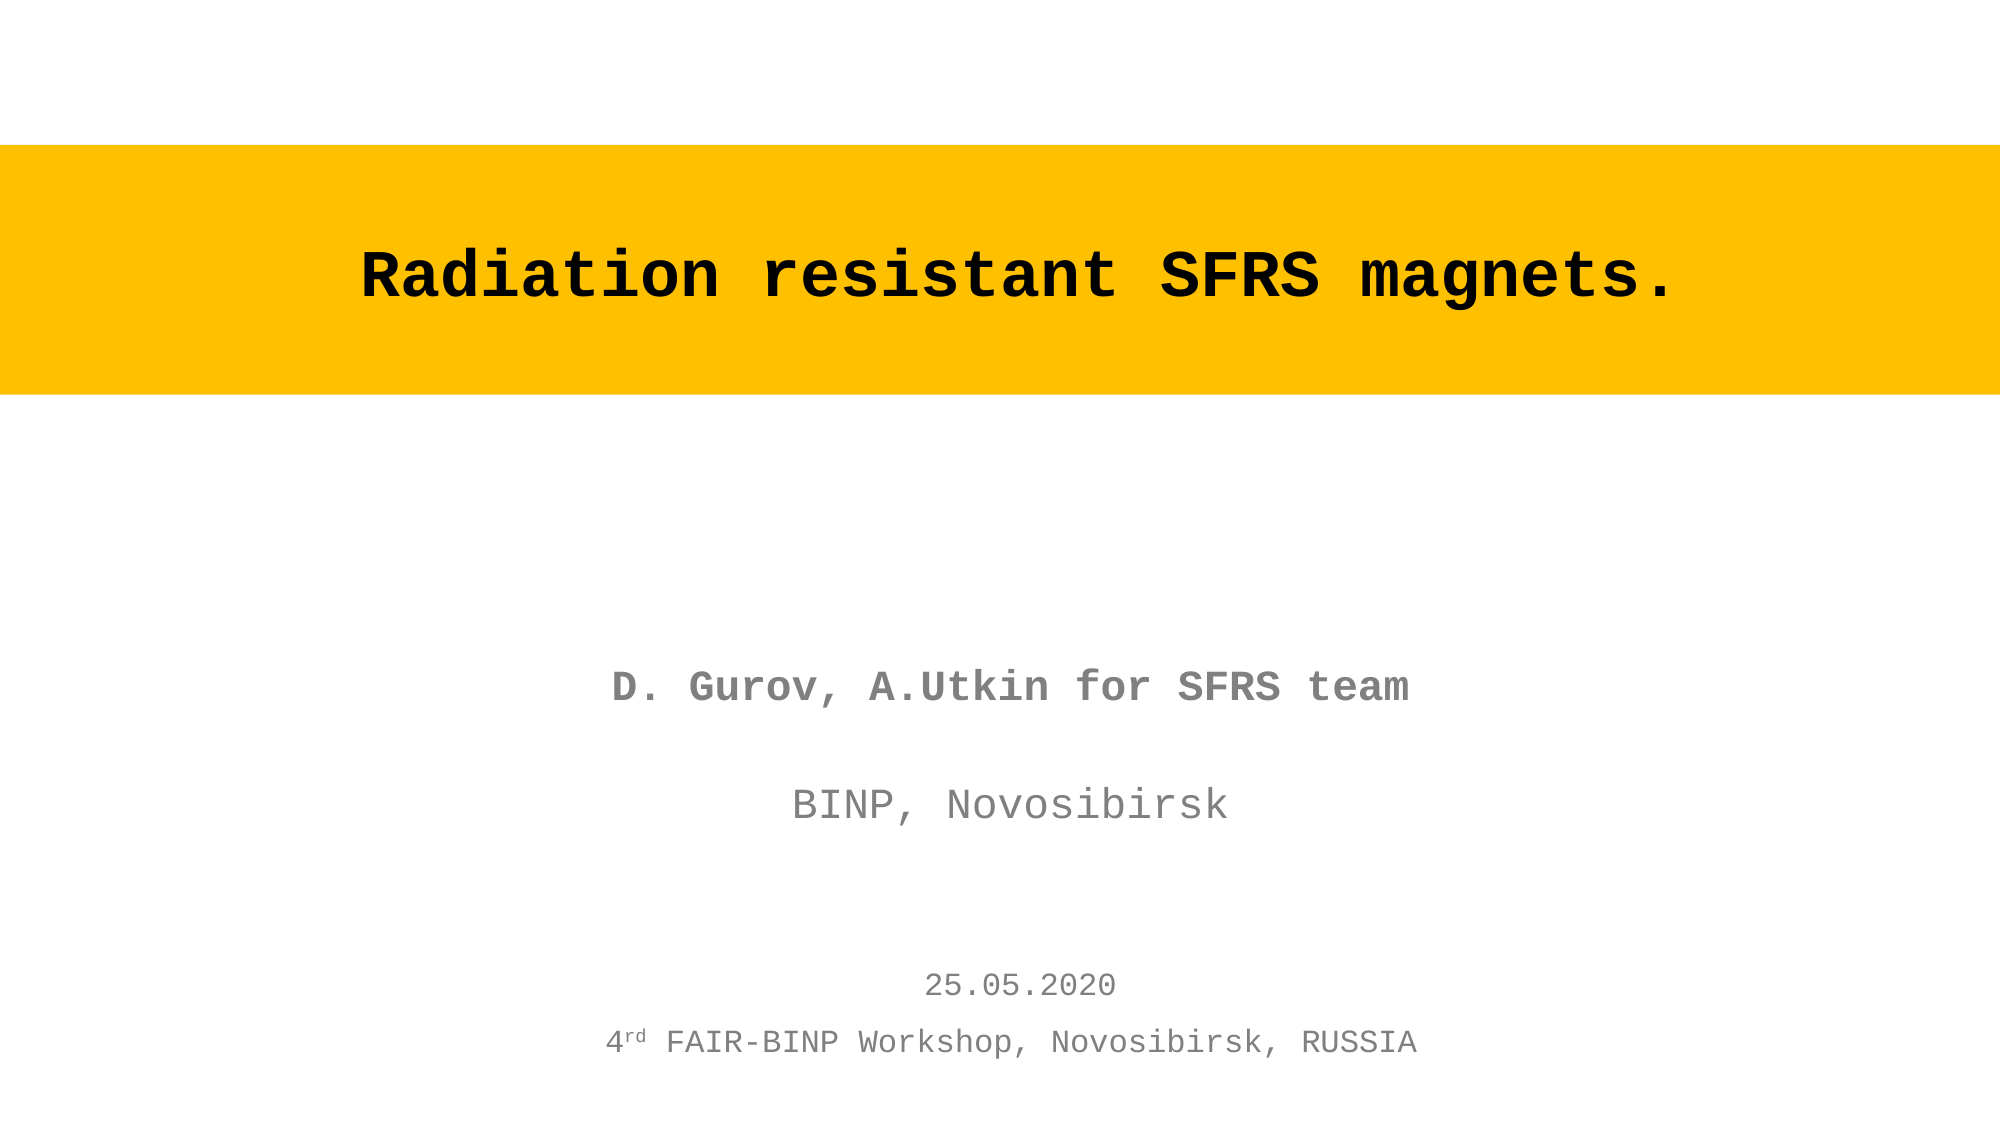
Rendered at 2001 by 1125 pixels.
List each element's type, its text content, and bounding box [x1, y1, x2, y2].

title Radiation resistant SFRS magnets. [0, 144, 2000, 395]
subtitle D. Gurov, A.Utkin for SFRS team BINP, Novosibirsk 25.05.2020 4rd FAIR-BINP Workshop, Novosibirsk, RUSSIA [58, 590, 1964, 1068]
